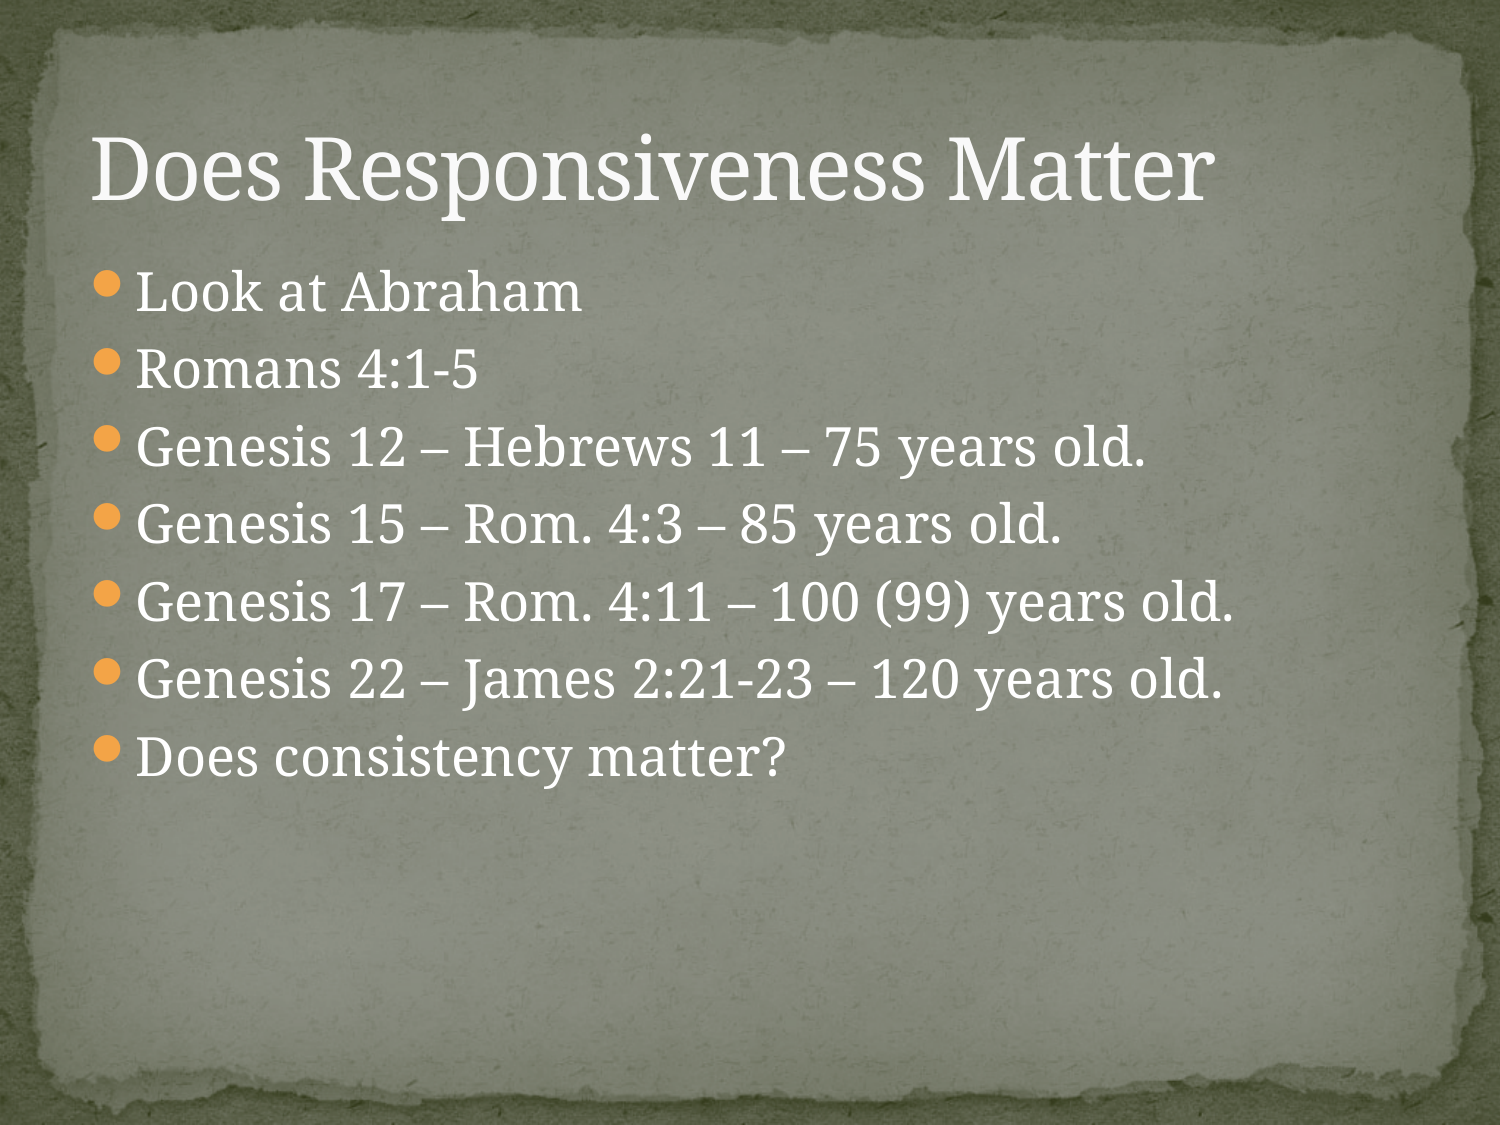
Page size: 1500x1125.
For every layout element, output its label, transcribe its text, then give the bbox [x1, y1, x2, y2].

title Does Responsiveness Matter [74, 24, 1425, 225]
list Look at Abraham Romans 4:1-5 Genesis 12 – Hebrews 11 – 75 years old. Genesis 15 – Rom. 4:3 – 85 years old. Genesis 17 – Rom. 4:11 – 100 (99) years old. Genesis 22 – James 2:21-23 – 120 years old. Does consistency matter? [75, 249, 1425, 1000]
